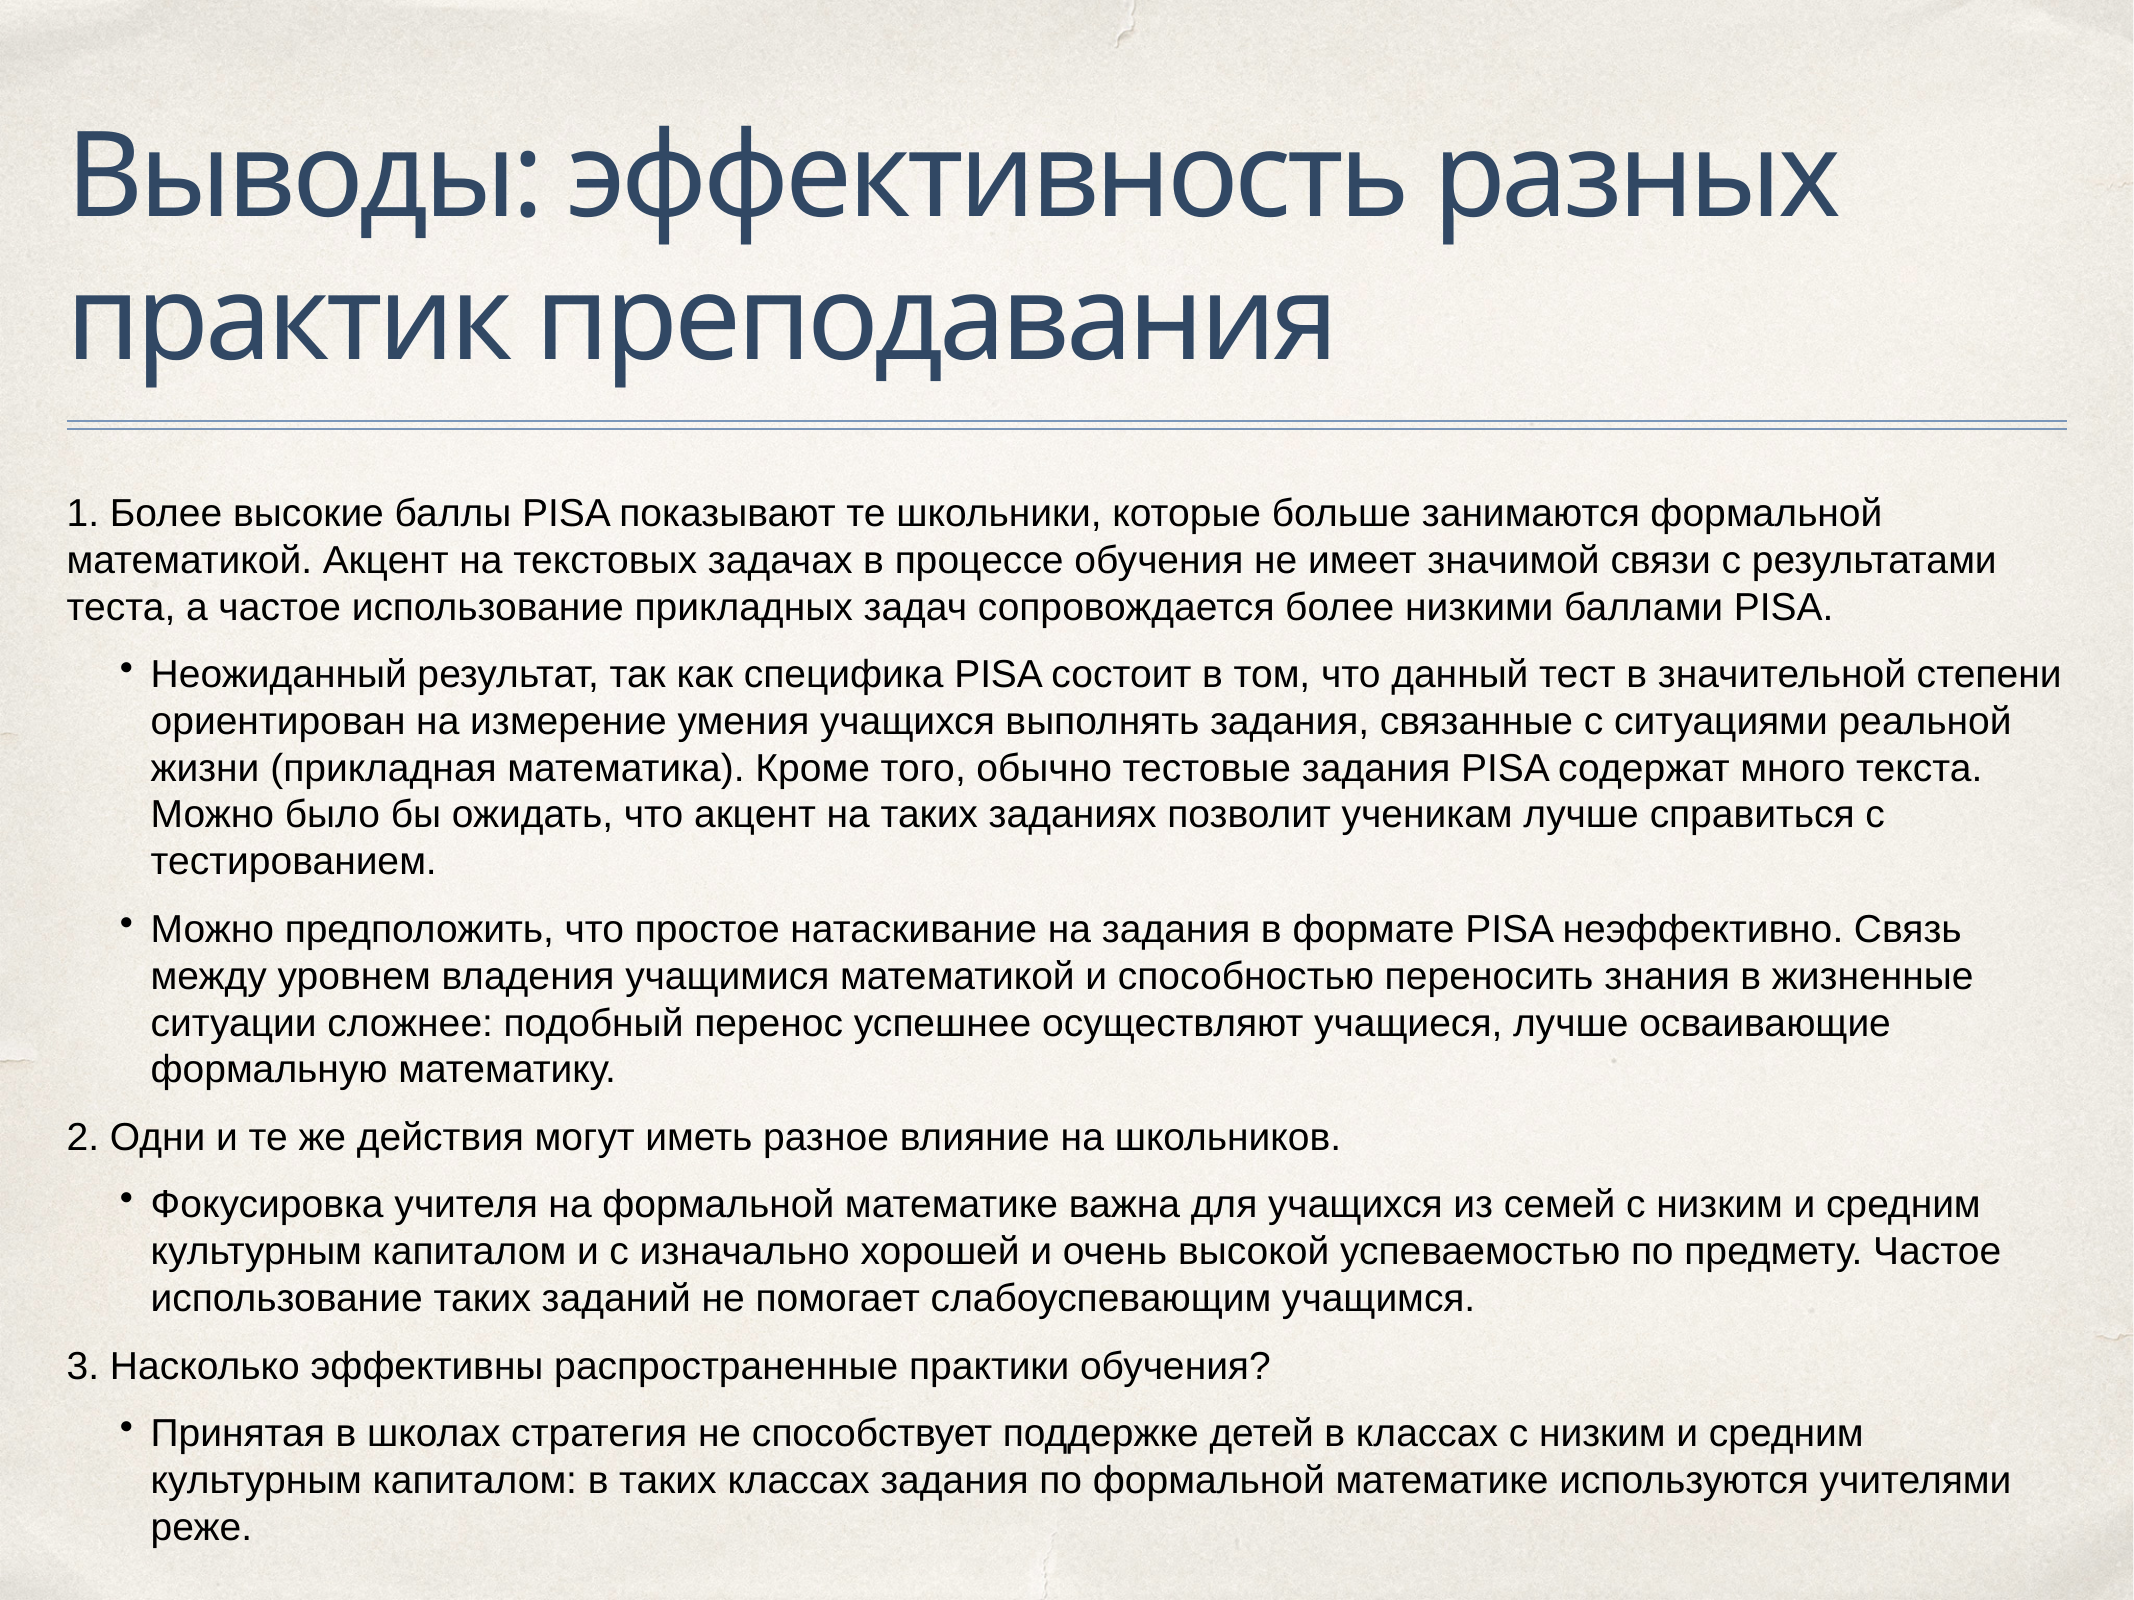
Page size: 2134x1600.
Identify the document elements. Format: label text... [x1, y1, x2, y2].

picture [0, 0, 2134, 1600]
list 1. Более высокие баллы PISA показывают те школьники, которые больше занимаются формальной математикой. Акцент на текстовых задачах в процессе обучения не имеет значимой связи с результатами теста, а частое использование прикладных задач сопровождается более низкими баллами PISA. Неожиданный результат, так как специфика PISA состоит в том, что данный тест в значительной степени ориентирован на измерение умения учащихся выполнять задания, связанные с ситуациями реальной жизни (прикладная математика). Кроме того, обычно тестовые задания PISA содержат много текста. Можно было бы ожидать, что акцент на таких заданиях позволит ученикам лучше справиться с тестированием. Можно предположить, что простое натаскивание на задания в формате PISA неэффективно. Связь между уровнем владения учащимися математикой и способностью переносить знания в жизненные ситуации сложнее: подобный перенос успешнее осуществляют учащиеся, лучше осваивающие формальную математику. 2. Одни и те же действия могут иметь разное влияние на школьников. Фокусировка учителя на формальной математике важна для учащихся из семей с низким и средним культурным капиталом и с изначально хорошей и очень высокой успеваемостью по предмету. Частое использование таких заданий не помогает слабоуспевающим учащимся. 3. Насколько эффективны распространенные практики обучения? Принятая в школах стратегия не способствует поддержке детей в классах с низким и средним культурным капиталом: в таких классах задания по формальной математике используются учителями реже. [57, 449, 2076, 1587]
title Выводы: эффективность разных практик преподавания [57, 72, 2076, 409]
